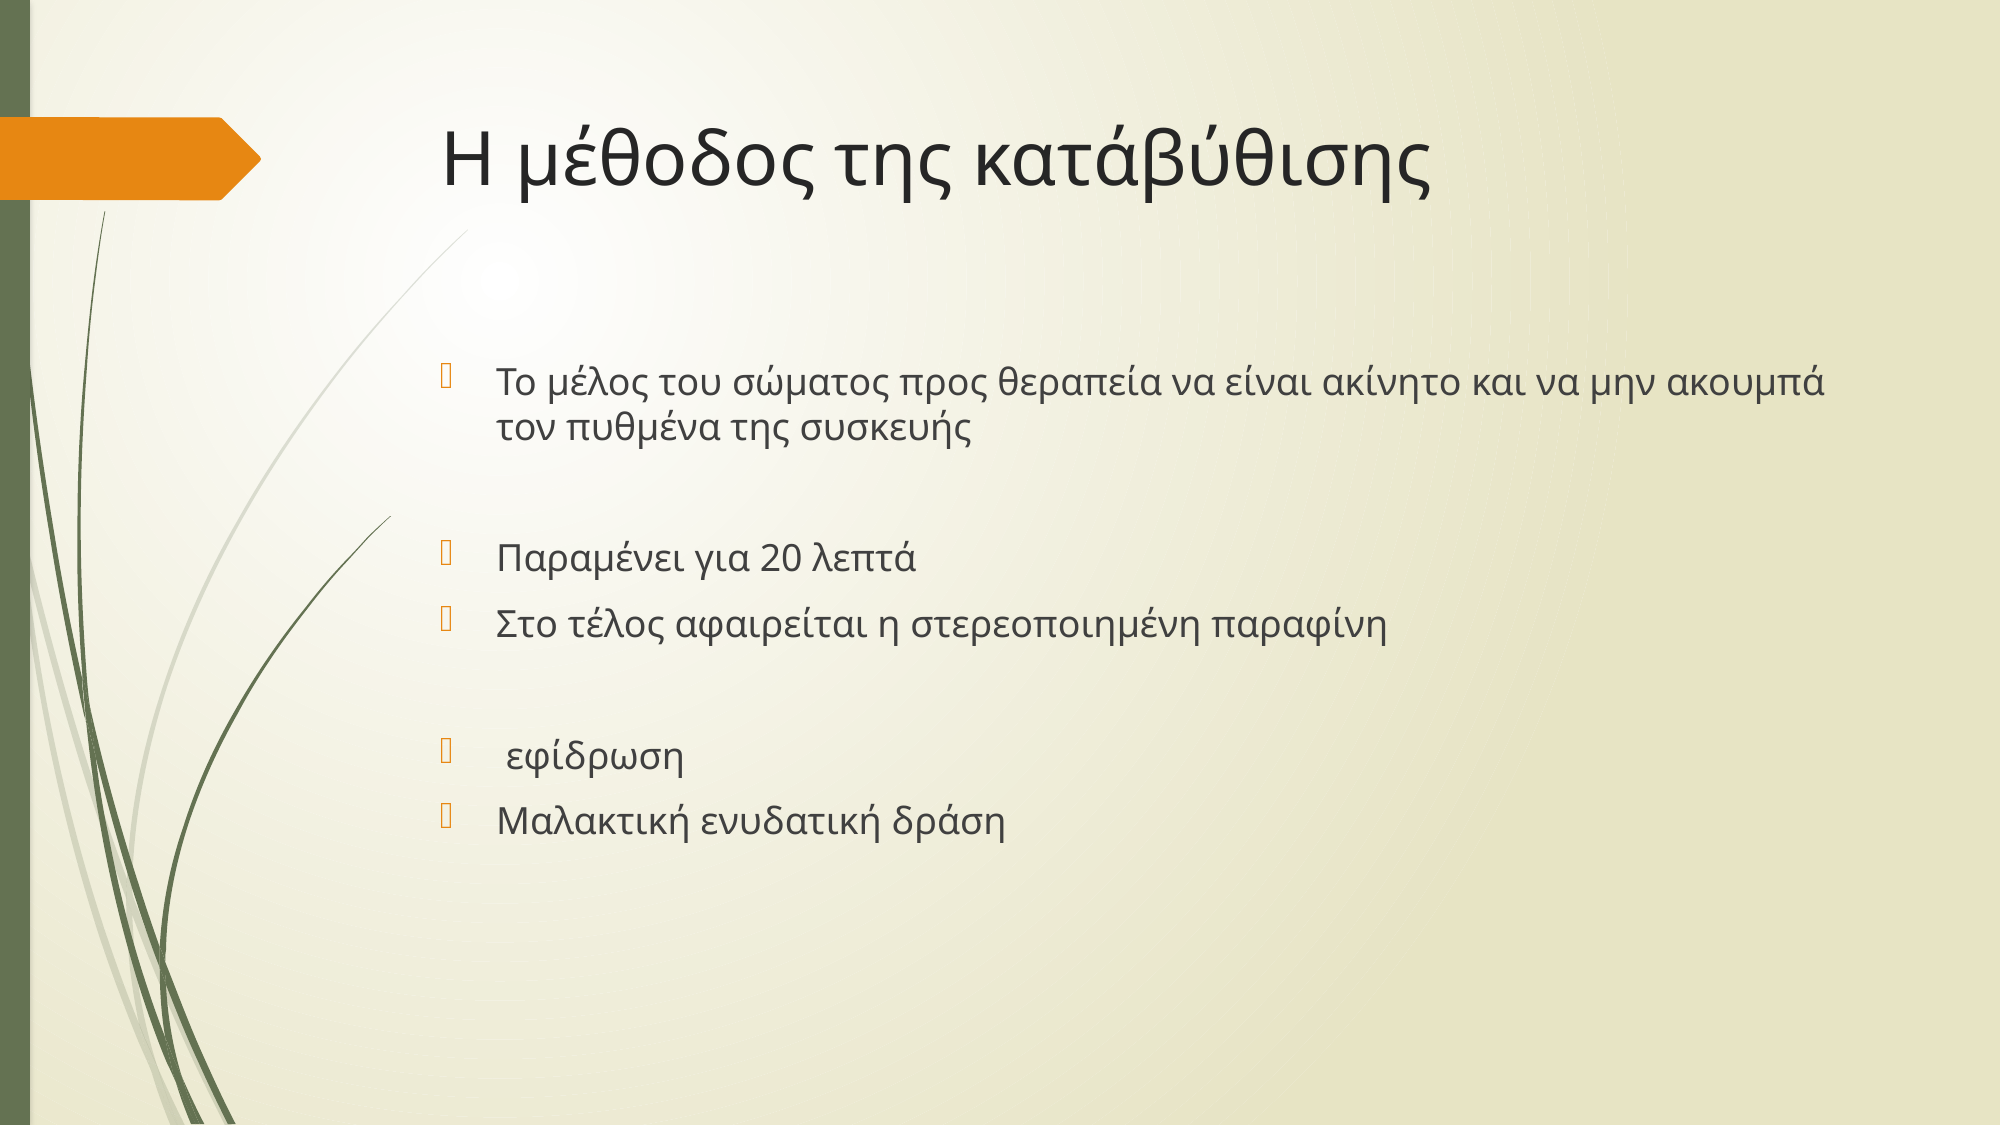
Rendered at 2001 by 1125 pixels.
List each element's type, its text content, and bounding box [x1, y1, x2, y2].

list Το μέλος του σώματος προς θεραπεία να είναι ακίνητο και να μην ακουμπά τον πυθμένα της συσκευής Παραμένει για 20 λεπτά Στο τέλος αφαιρείται η στερεοποιημένη παραφίνη εφίδρωση Μαλακτική ενυδατική δράση [424, 350, 1888, 970]
title Η μέθοδος της κατάβύθισης [425, 102, 1888, 313]
